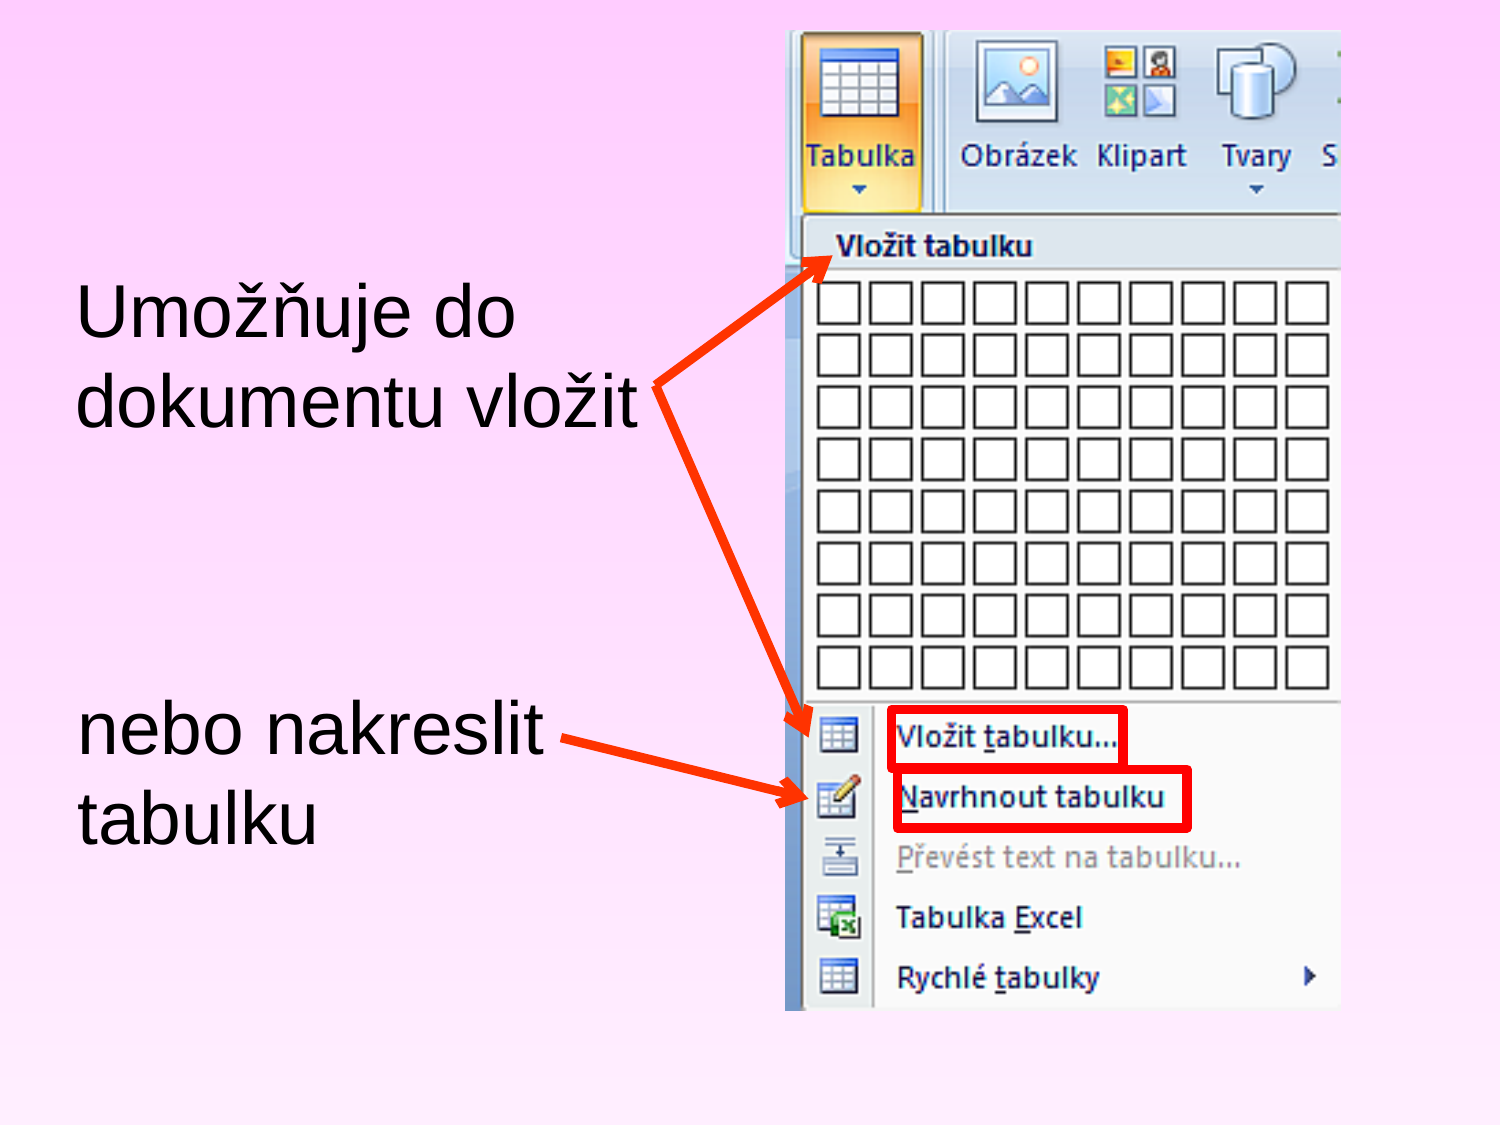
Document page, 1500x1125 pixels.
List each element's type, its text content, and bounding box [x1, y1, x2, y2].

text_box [655, 392, 809, 737]
text_box Umožňuje do dokumentu vložit [60, 255, 653, 811]
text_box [560, 737, 809, 799]
picture [784, 30, 1341, 1011]
text_box nebo nakreslit tabulku [62, 671, 760, 957]
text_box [655, 255, 833, 386]
